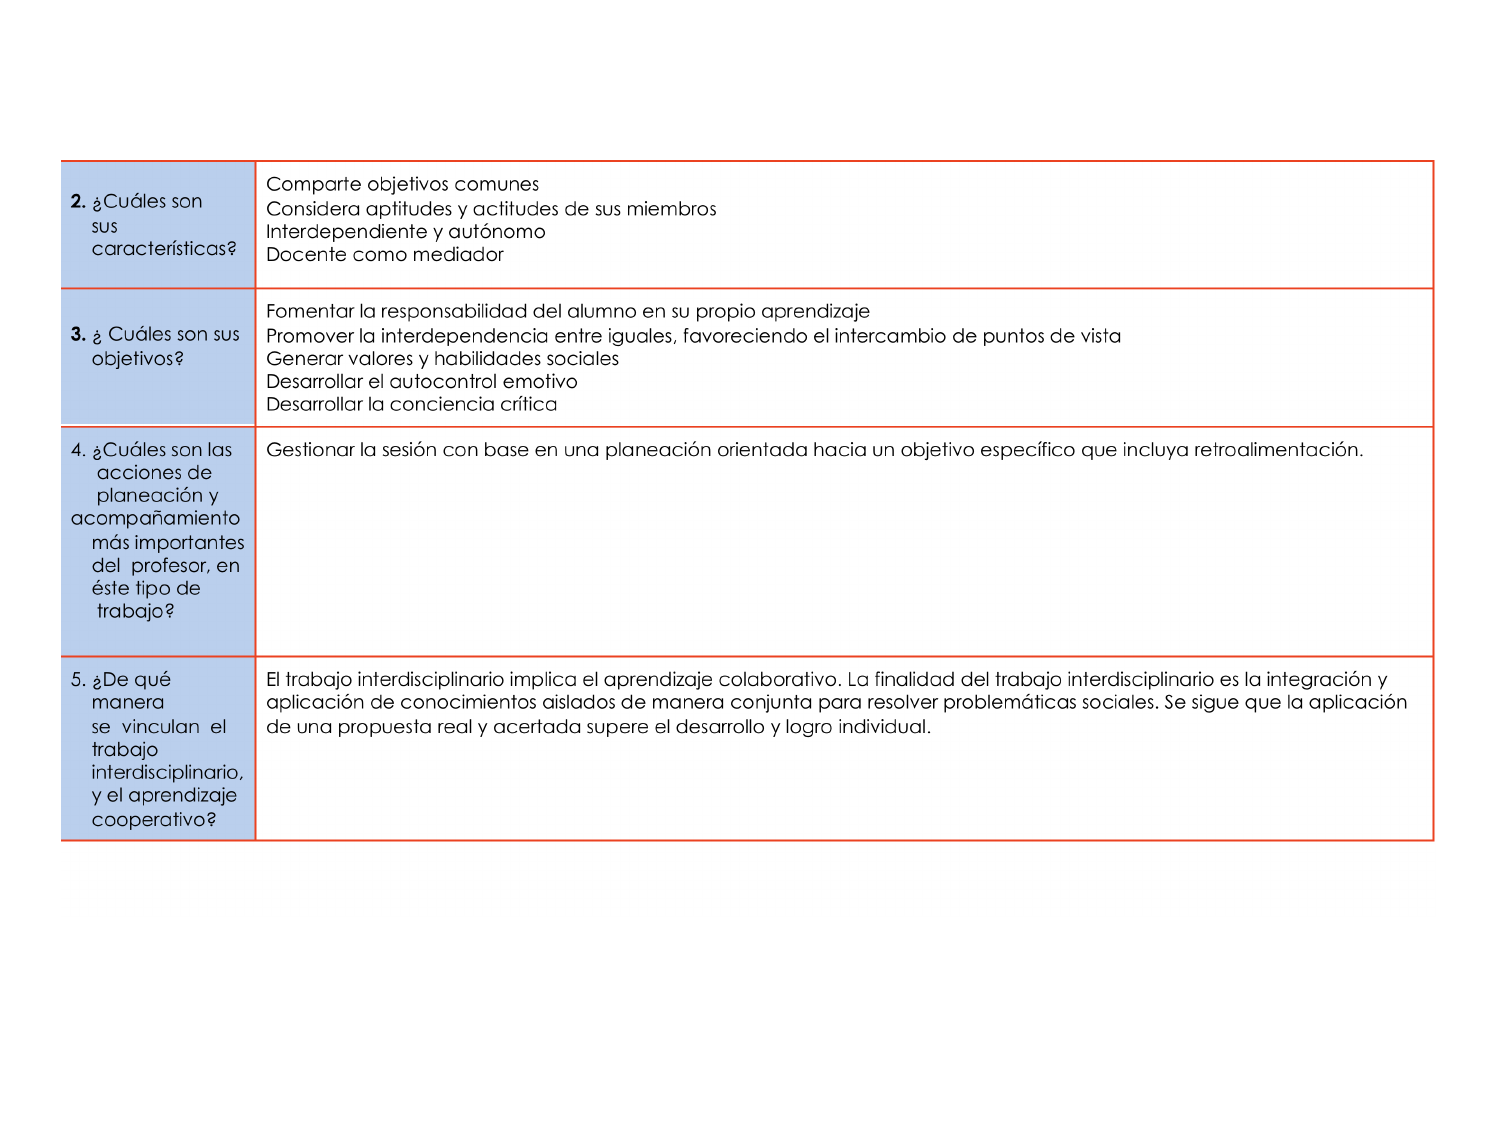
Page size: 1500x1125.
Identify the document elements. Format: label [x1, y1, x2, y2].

text_box [60, 160, 1436, 918]
